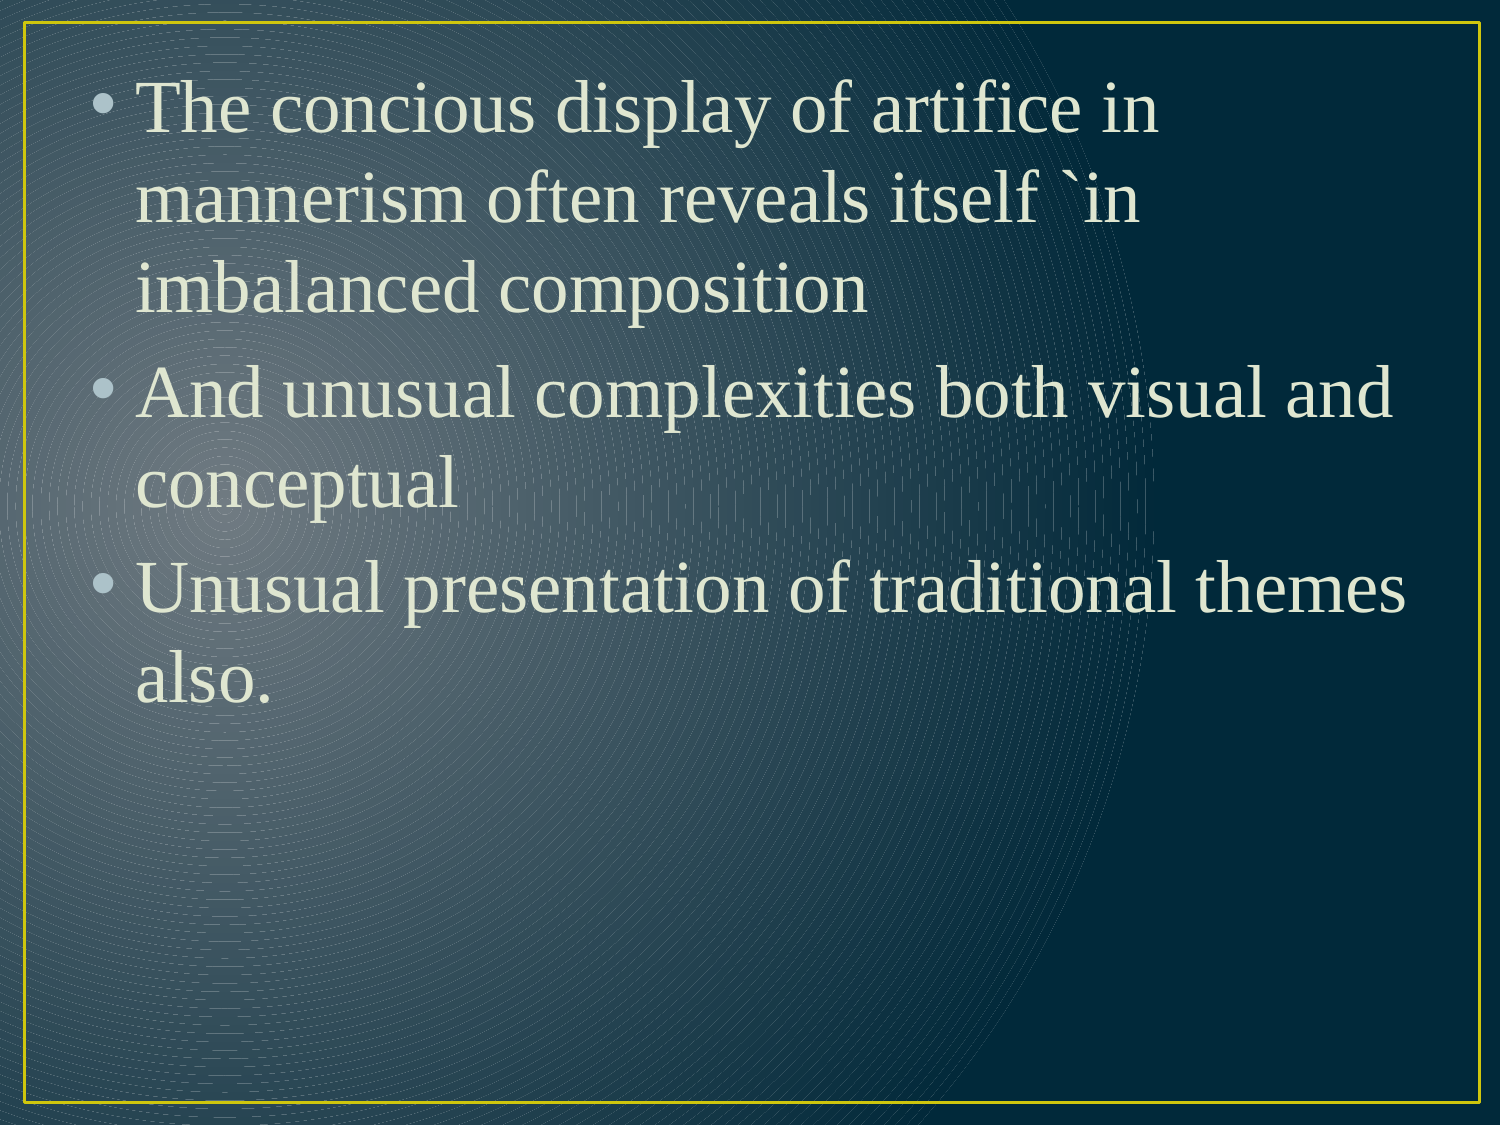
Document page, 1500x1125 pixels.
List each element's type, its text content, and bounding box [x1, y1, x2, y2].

list The concious display of artifice in mannerism often reveals itself `in imbalanced composition And unusual complexities both visual and conceptual Unusual presentation of traditional themes also. [75, 50, 1425, 1005]
